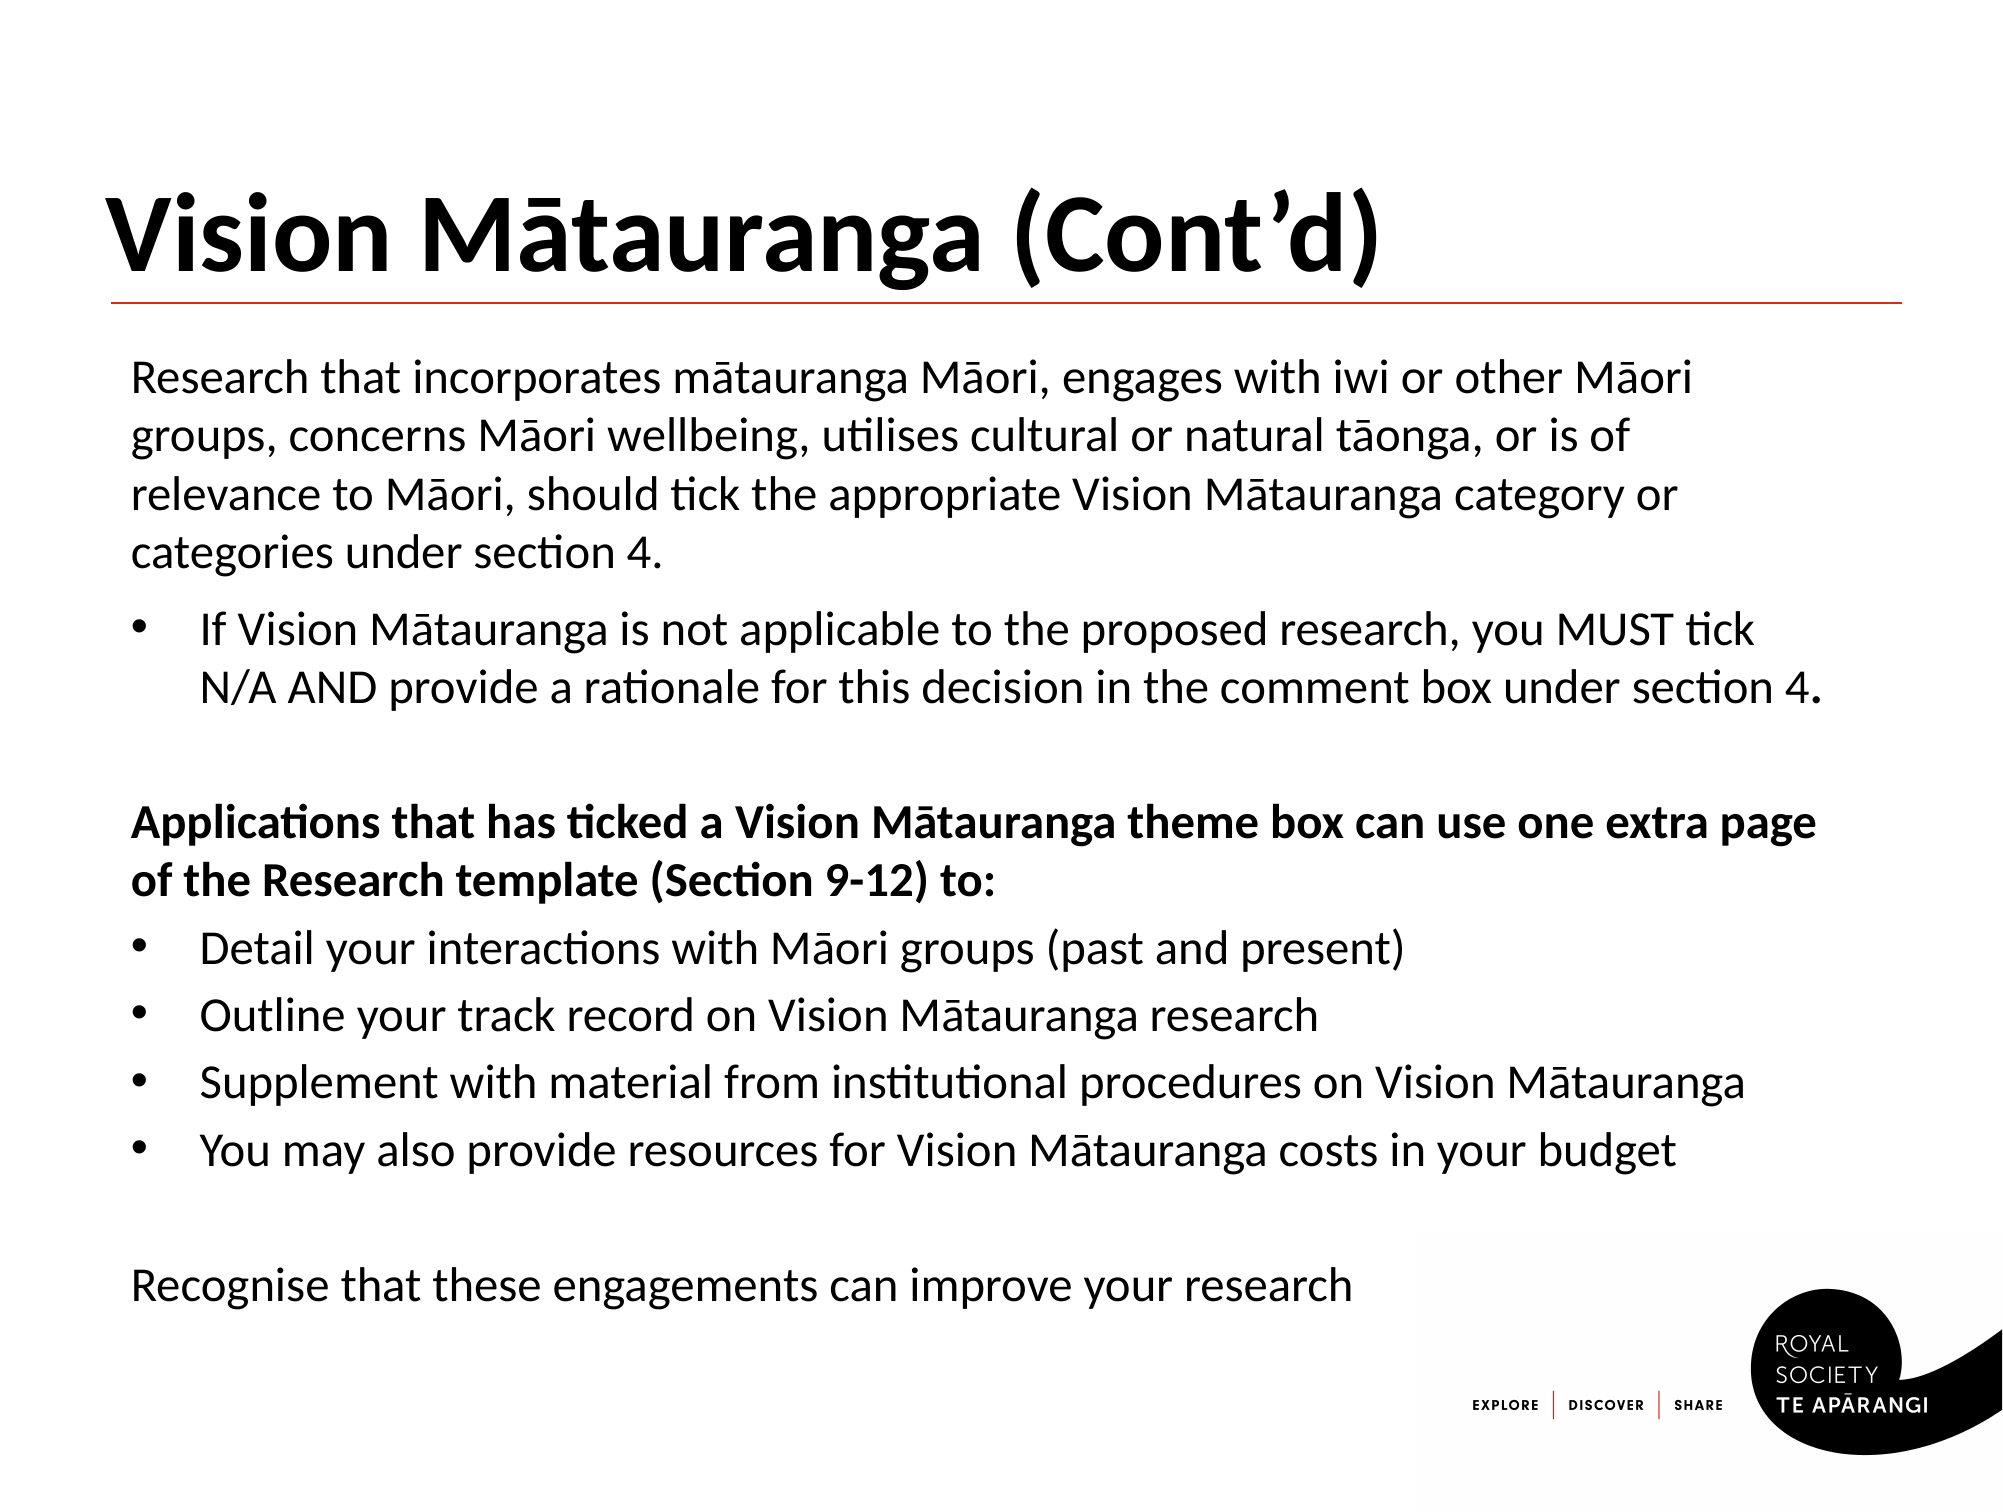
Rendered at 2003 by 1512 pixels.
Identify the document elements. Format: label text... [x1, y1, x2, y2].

title Vision Mātauranga (Cont’d) [85, 107, 1888, 305]
picture [1416, 1232, 2003, 1512]
list Research that incorporates mātauranga Māori, engages with iwi or other Māori groups, concerns Māori wellbeing, utilises cultural or natural tāonga, or is of relevance to Māori, should tick the appropriate Vision Mātauranga category or categories under section 4. If Vision Mātauranga is not applicable to the proposed research, you MUST tick N/A AND provide a rationale for this decision in the comment box under section 4. Applications that has ticked a Vision Mātauranga theme box can use one extra page of the Research template (Section 9-12) to: Detail your interactions with Māori groups (past and present) Outline your track record on Vision Mātauranga research Supplement with material from institutional procedures on Vision Mātauranga You may also provide resources for Vision Mātauranga costs in your budget Recognise that these engagements can improve your research [110, 334, 1846, 1352]
